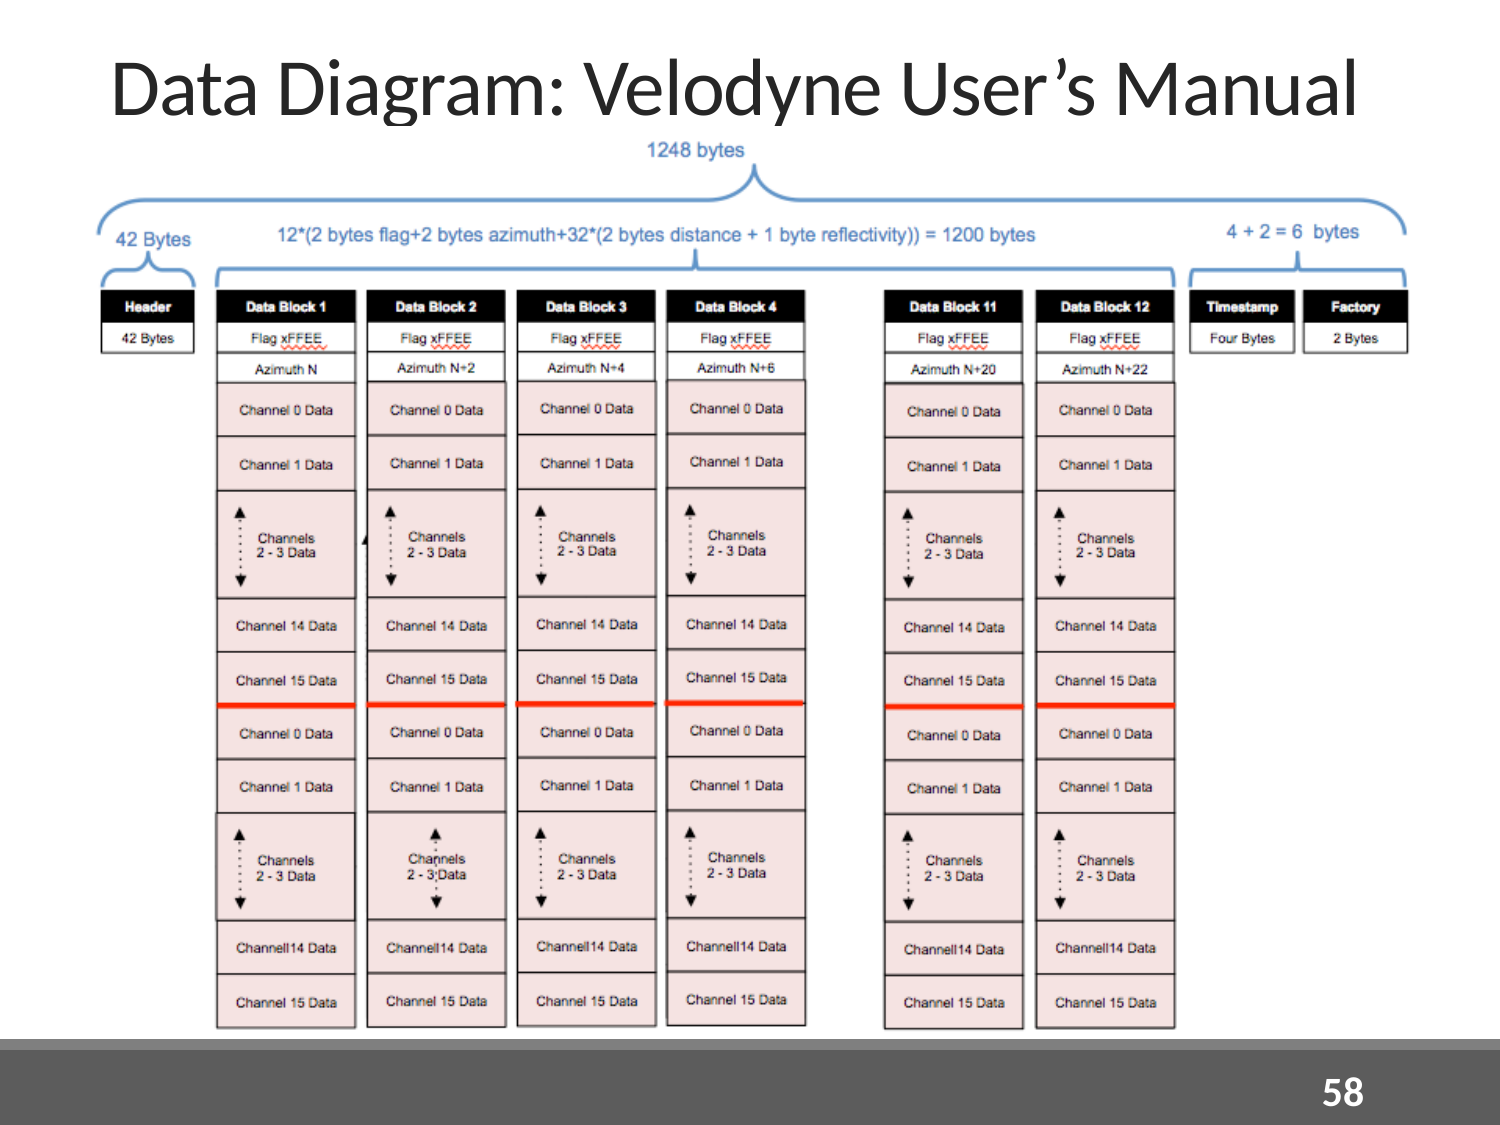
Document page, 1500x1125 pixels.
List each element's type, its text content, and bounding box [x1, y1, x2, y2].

slide_number 58 [1218, 1059, 1380, 1120]
title Data Diagram: Velodyne User’s Manual [95, 29, 1393, 123]
picture [65, 125, 1435, 1036]
